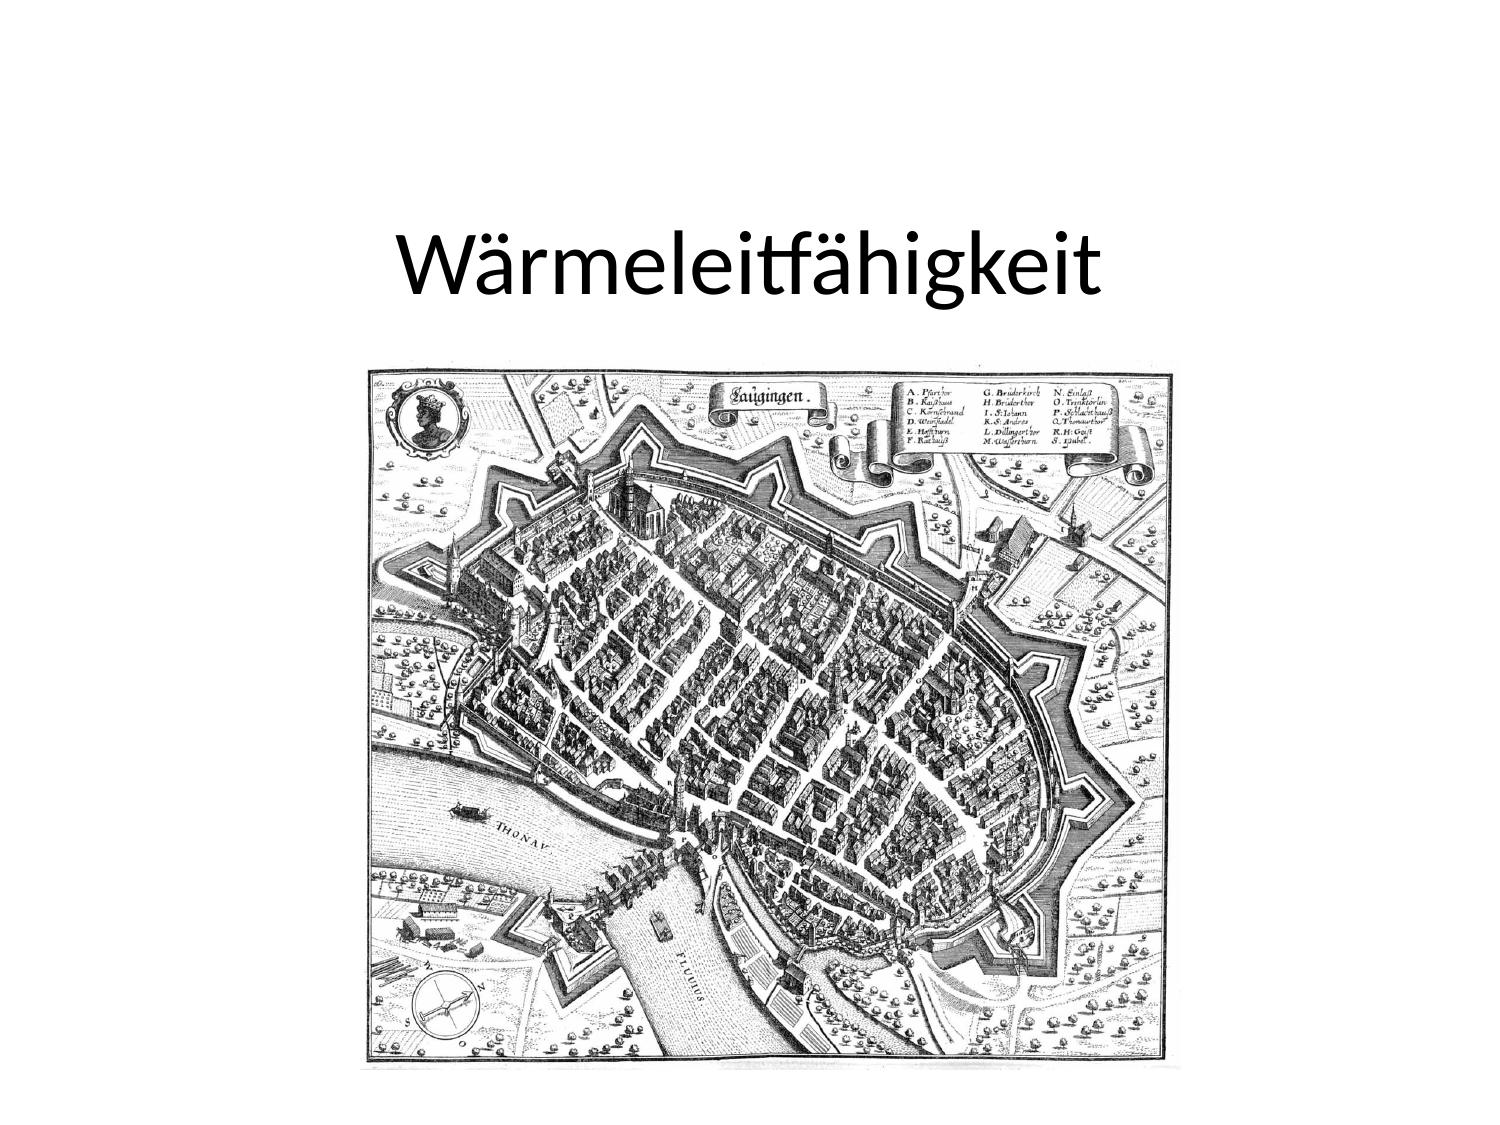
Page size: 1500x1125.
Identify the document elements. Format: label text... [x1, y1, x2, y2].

title Wärmeleitfähigkeit [112, 137, 1388, 379]
picture [359, 359, 1181, 1070]
